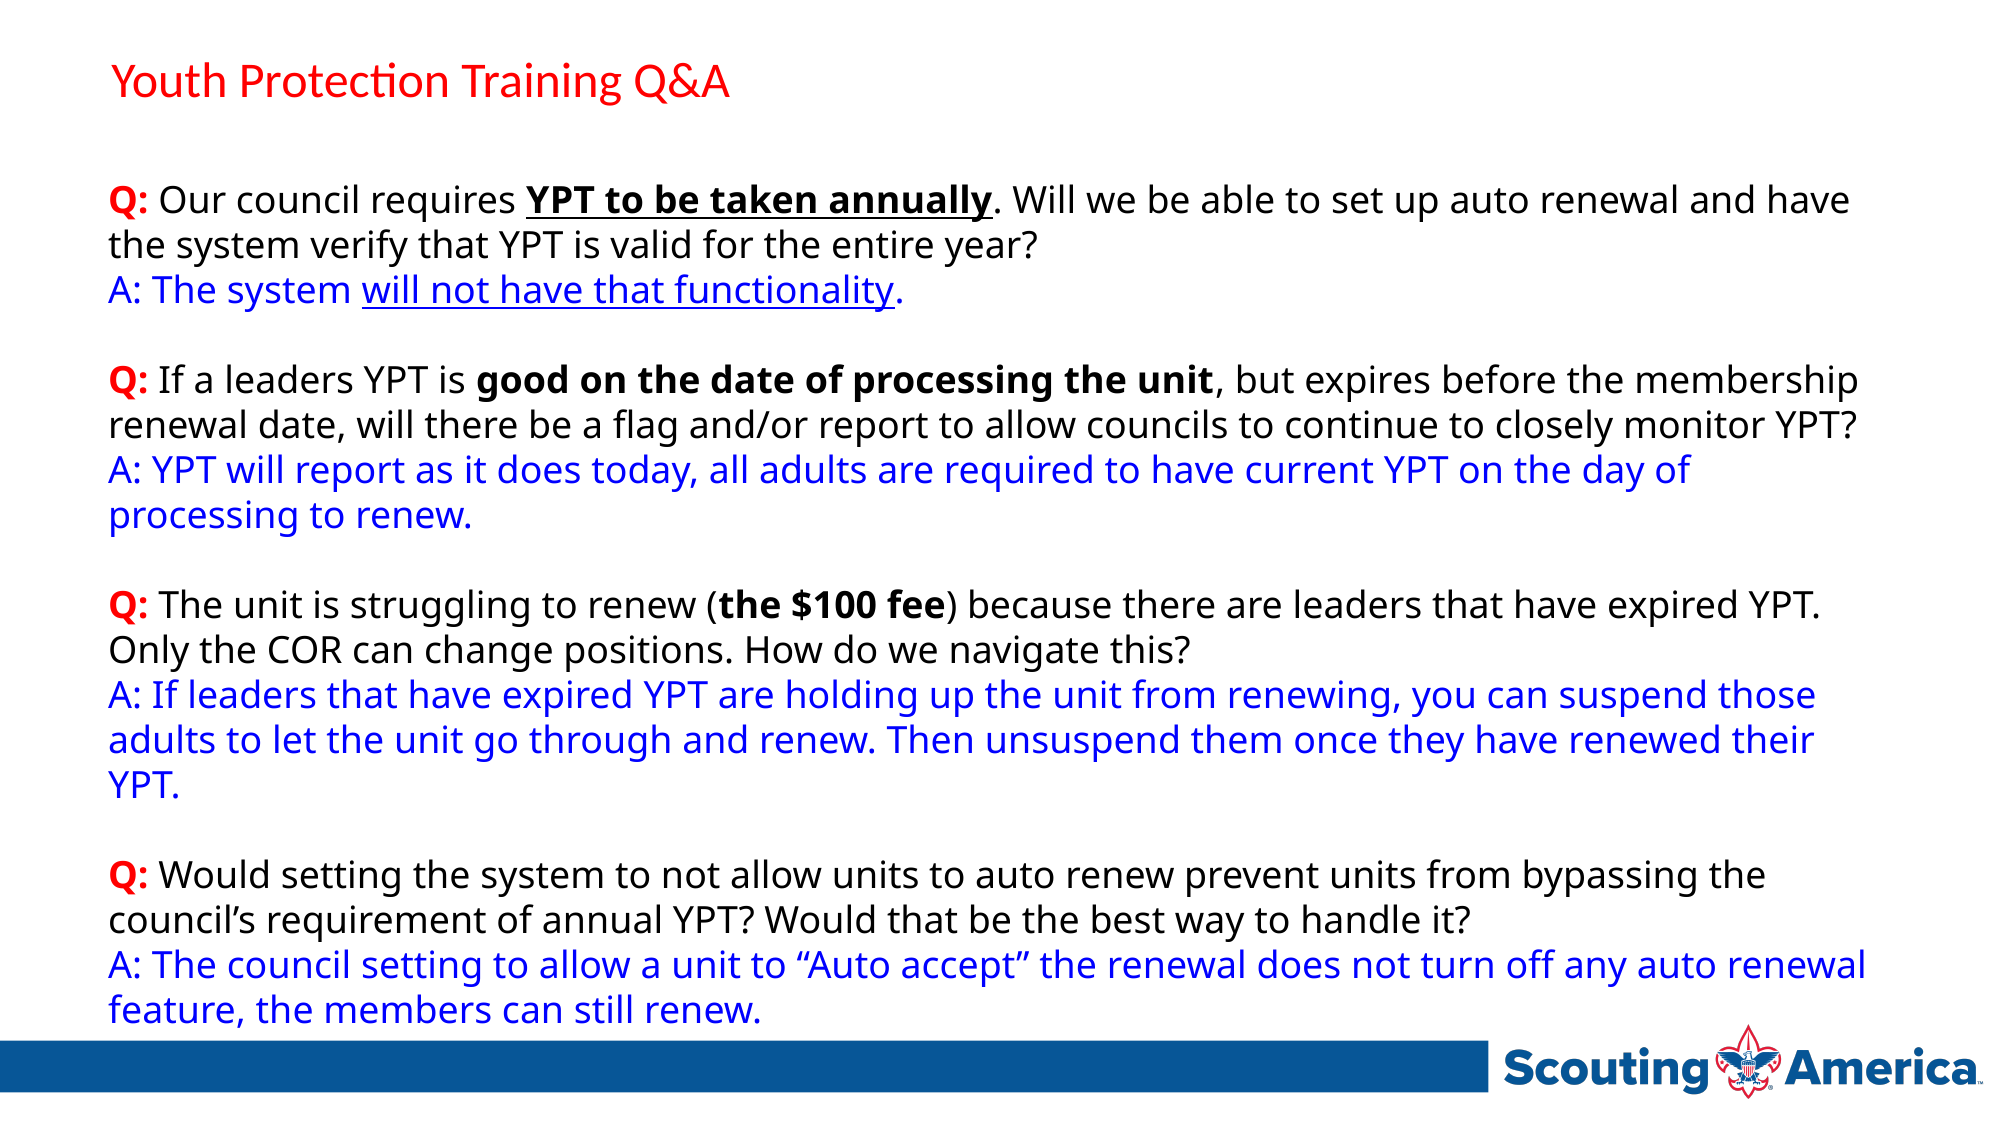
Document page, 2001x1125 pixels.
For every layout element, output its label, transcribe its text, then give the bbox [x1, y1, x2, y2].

picture [1504, 1024, 1984, 1099]
text_box Q: Our council requires YPT to be taken annually. Will we be able to set up auto renewal and have the system verify that YPT is valid for the entire year? A: The system will not have that functionality. Q: If a leaders YPT is good on the date of processing the unit, but expires before the membership renewal date, will there be a flag and/or report to allow councils to continue to closely monitor YPT? A: YPT will report as it does today, all adults are required to have current YPT on the day of processing to renew. Q: The unit is struggling to renew (the $100 fee) because there are leaders that have expired YPT. Only the COR can change positions. How do we navigate this? A: If leaders that have expired YPT are holding up the unit from renewing, you can suspend those adults to let the unit go through and renew. Then unsuspend them once they have renewed their YPT. Q: Would setting the system to not allow units to auto renew prevent units from bypassing the council’s requirement of annual YPT? Would that be the best way to handle it? A: The council setting to allow a unit to “Auto accept” the renewal does not turn off any auto renewal feature, the members can still renew. [93, 168, 1907, 1039]
text_box Youth Protection Training Q&A [96, 40, 746, 115]
